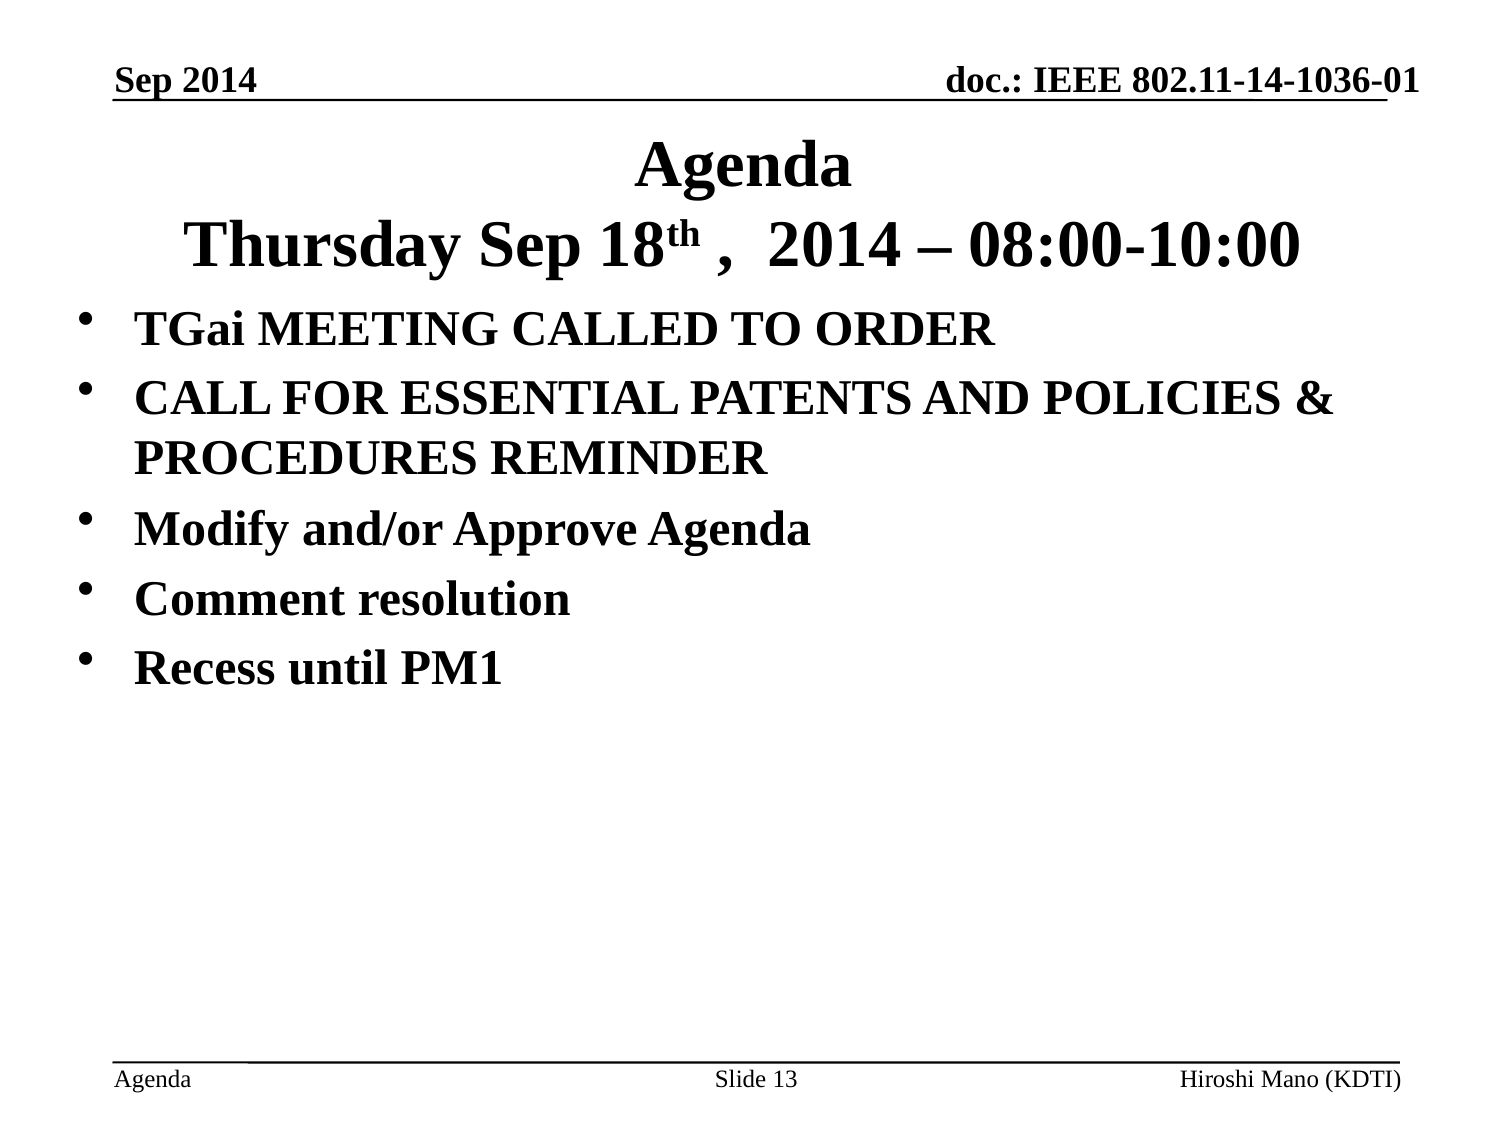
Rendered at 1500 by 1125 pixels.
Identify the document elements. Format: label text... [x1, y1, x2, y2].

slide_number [114, 54, 274, 101]
footer Hiroshi Mano (KDTI) [1171, 1061, 1402, 1093]
slide_number Slide 13 [712, 1061, 800, 1093]
list TGai MEETING CALLED TO ORDER CALL FOR ESSENTIAL PATENTS AND POLICIES & PROCEDURES REMINDER Modify and/or Approve Agenda Comment resolution Recess until PM1 [62, 287, 1476, 1063]
title Agenda Thursday Sep 18th , 2014 – 08:00-10:00 [49, 112, 1438, 288]
